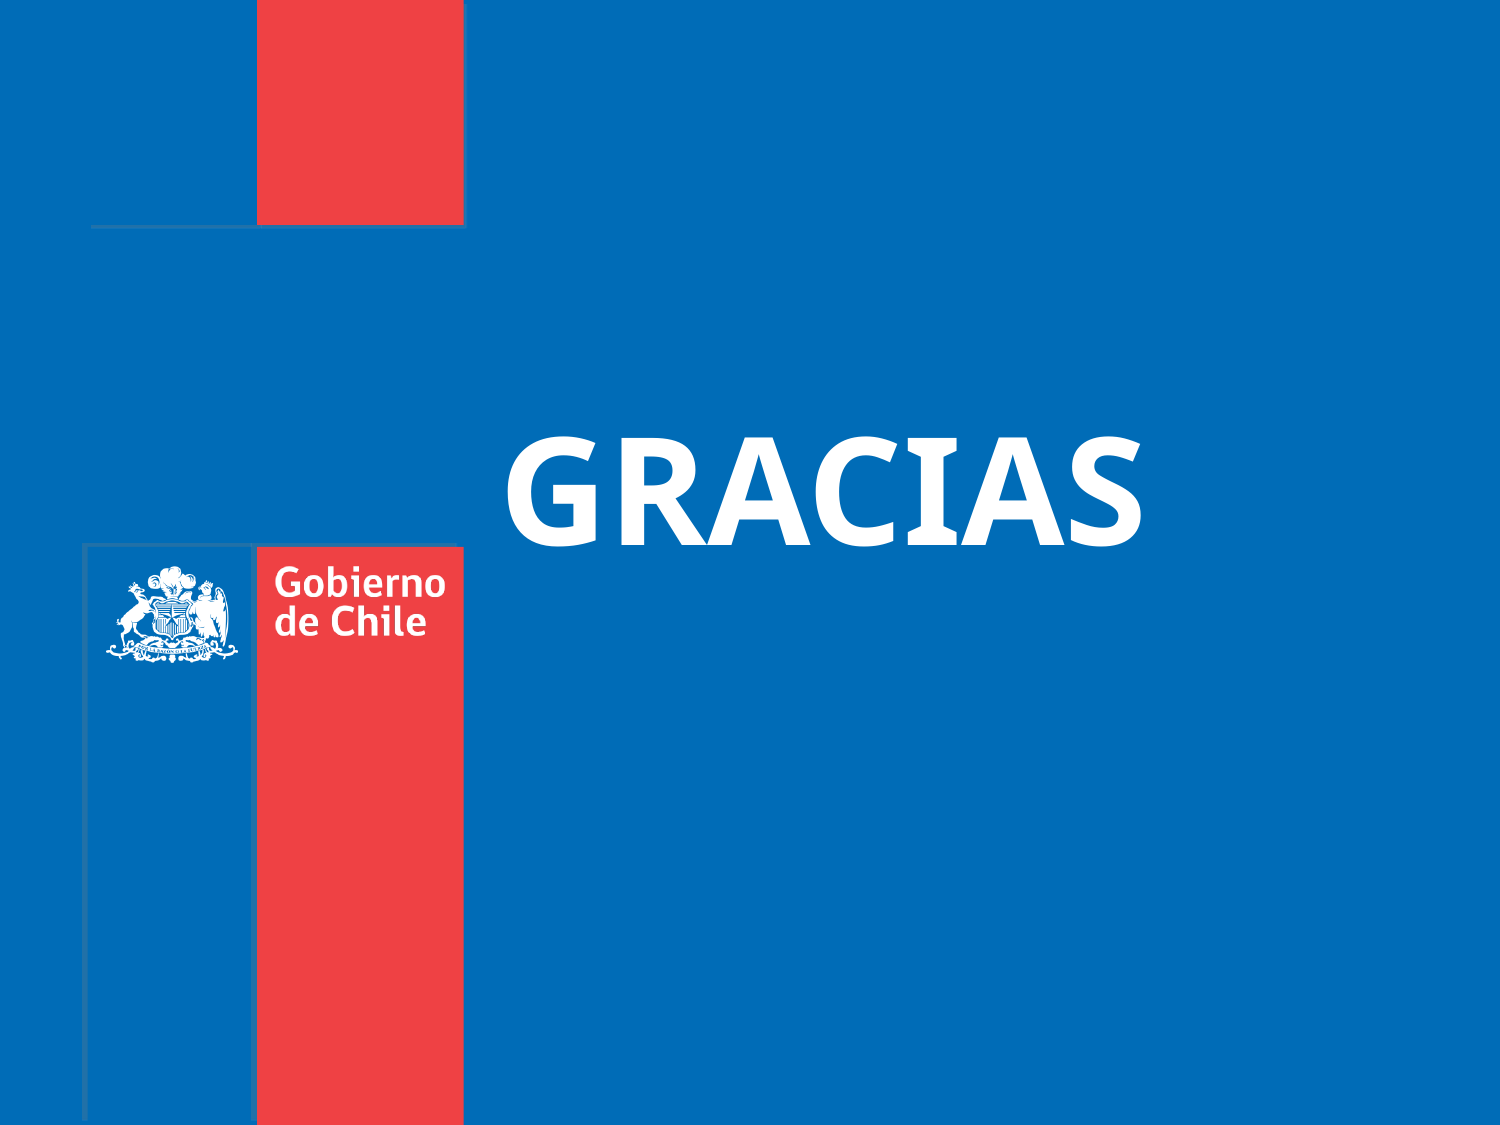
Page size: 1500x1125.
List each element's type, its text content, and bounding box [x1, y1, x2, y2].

picture [106, 566, 238, 663]
picture [275, 566, 445, 636]
title GRACIAS [348, 338, 1300, 610]
